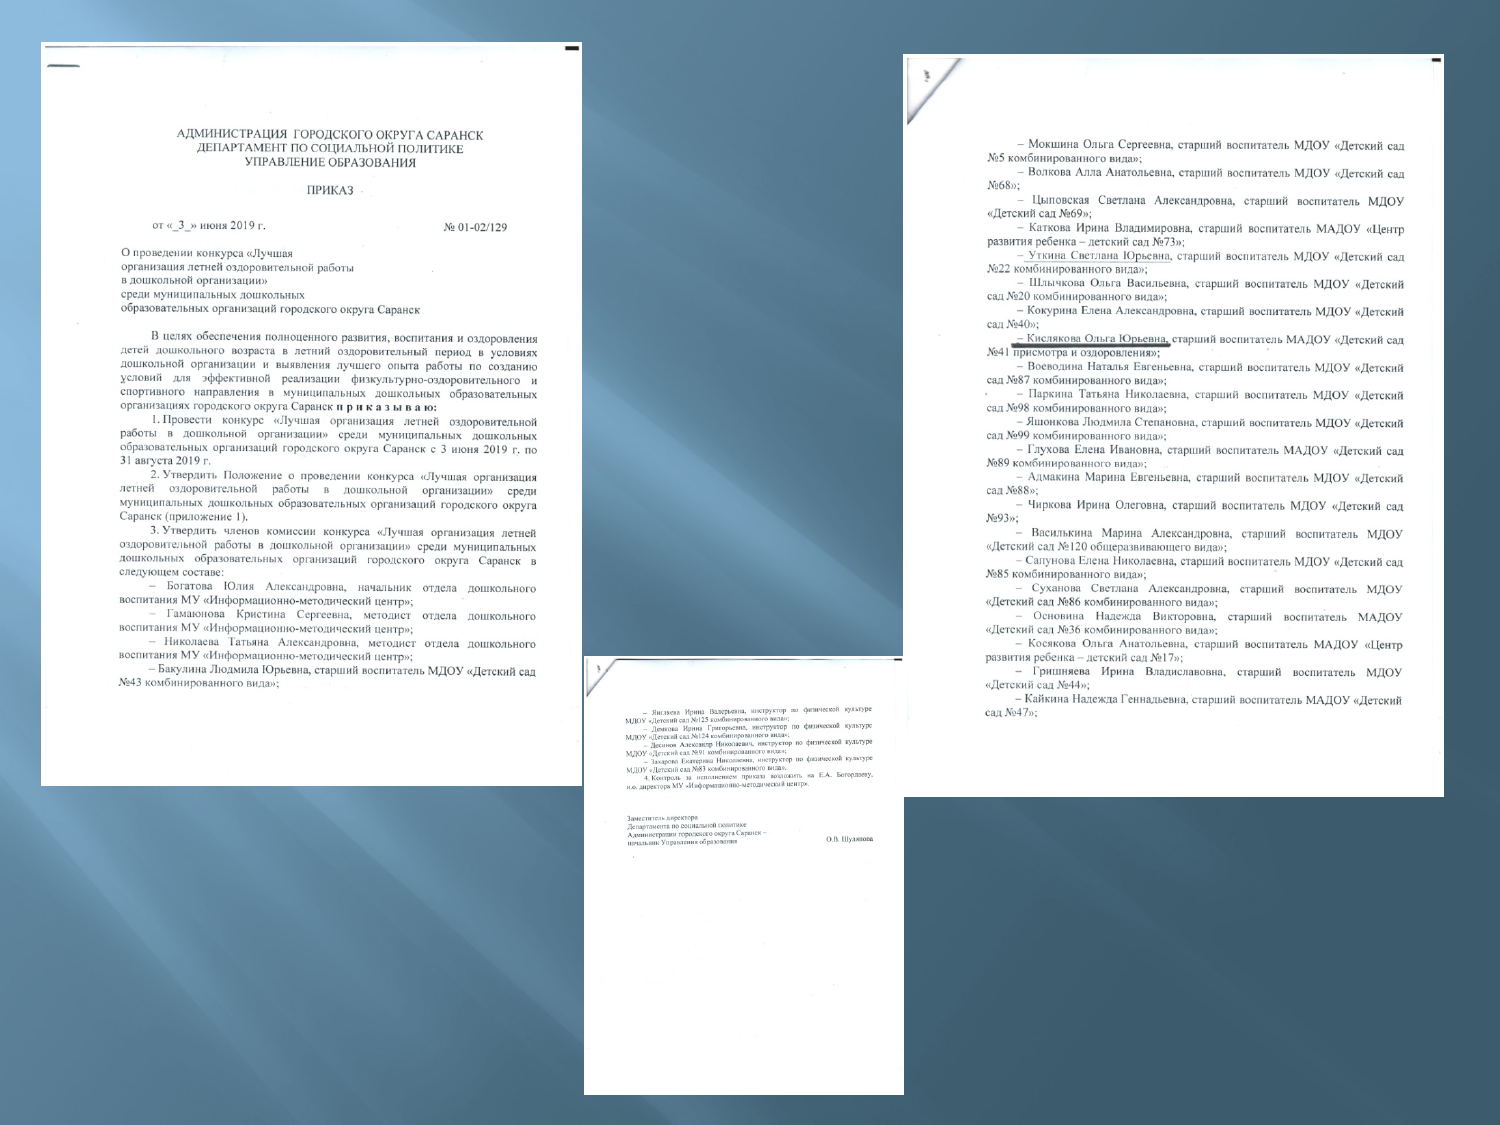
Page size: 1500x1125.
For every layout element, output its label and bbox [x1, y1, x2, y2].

list [41, 42, 582, 786]
picture [584, 656, 904, 1096]
list [903, 54, 1444, 798]
